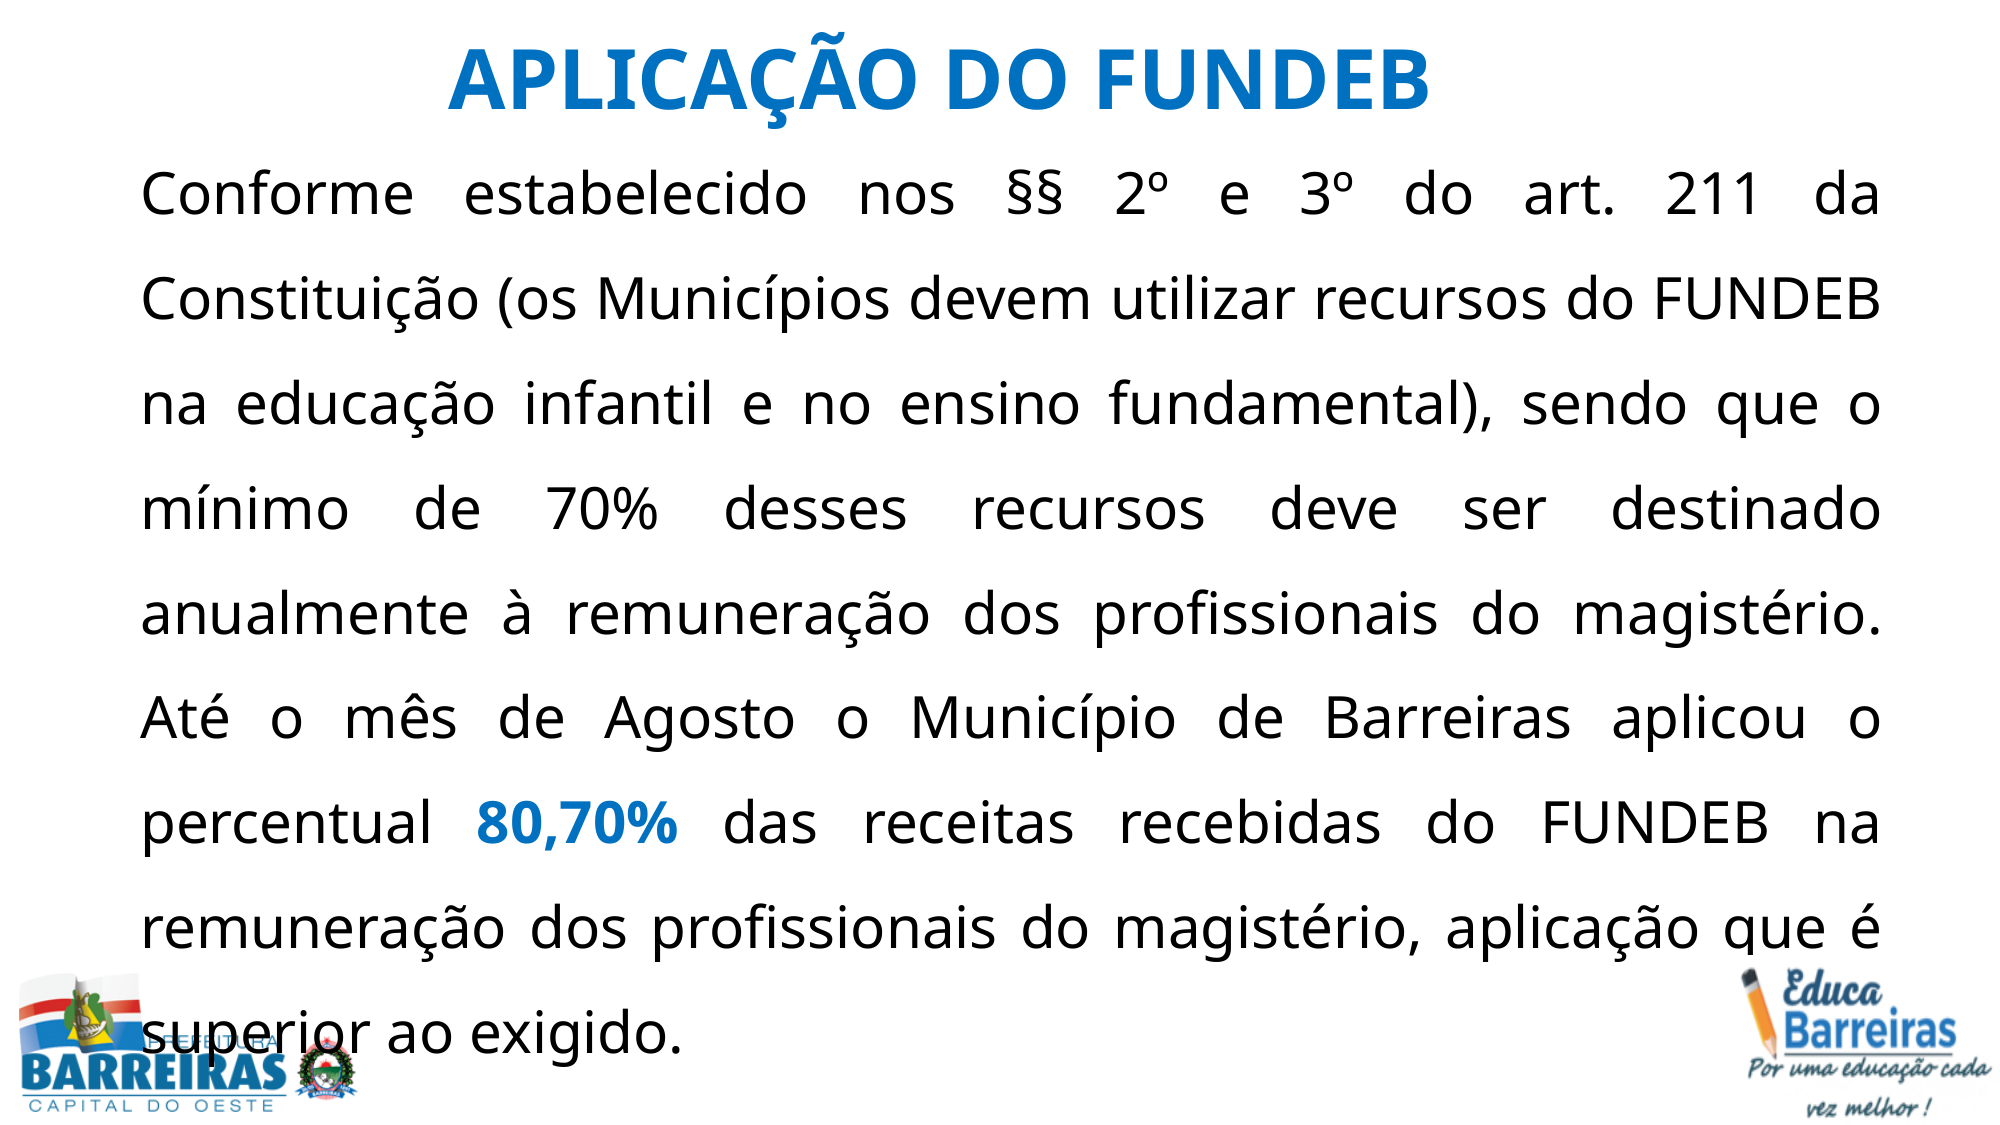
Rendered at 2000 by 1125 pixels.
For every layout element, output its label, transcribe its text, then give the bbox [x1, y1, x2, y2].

text_box Conforme estabelecido nos §§ 2º e 3º do art. 211 da Constituição (os Municípios devem utilizar recursos do FUNDEB na educação infantil e no ensino fundamental), sendo que o mínimo de 70% desses recursos deve ser destinado anualmente à remuneração dos profissionais do magistério. Até o mês de Agosto o Município de Barreiras aplicou o percentual 80,70% das receitas recebidas do FUNDEB na remuneração dos profissionais do magistério, aplicação que é superior ao exigido. [125, 113, 1898, 1073]
picture [1734, 955, 2000, 1125]
text_box APLICAÇÃO DO FUNDEB [433, 19, 1449, 113]
picture [241, 1073, 247, 1081]
picture [19, 973, 358, 1112]
